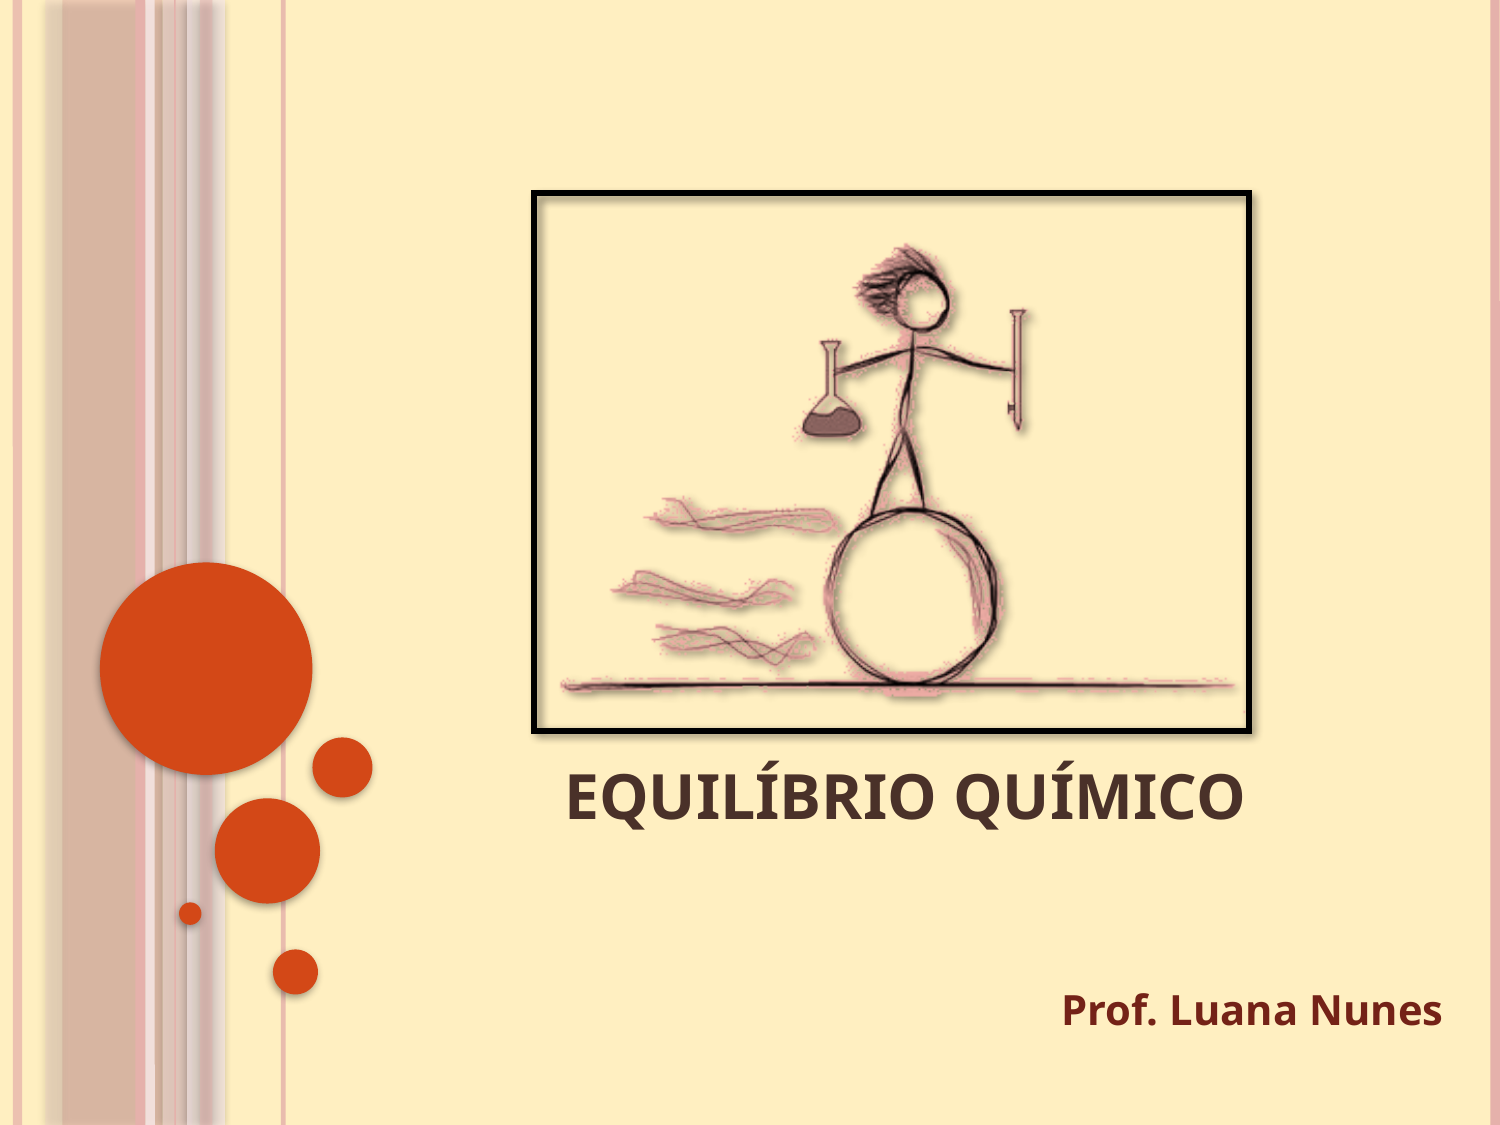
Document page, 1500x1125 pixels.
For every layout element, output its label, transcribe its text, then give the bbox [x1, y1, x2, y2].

subtitle Prof. Luana Nunes [856, 975, 1459, 1087]
title Equilíbrio Químico [549, 597, 1376, 839]
picture [536, 195, 1247, 729]
